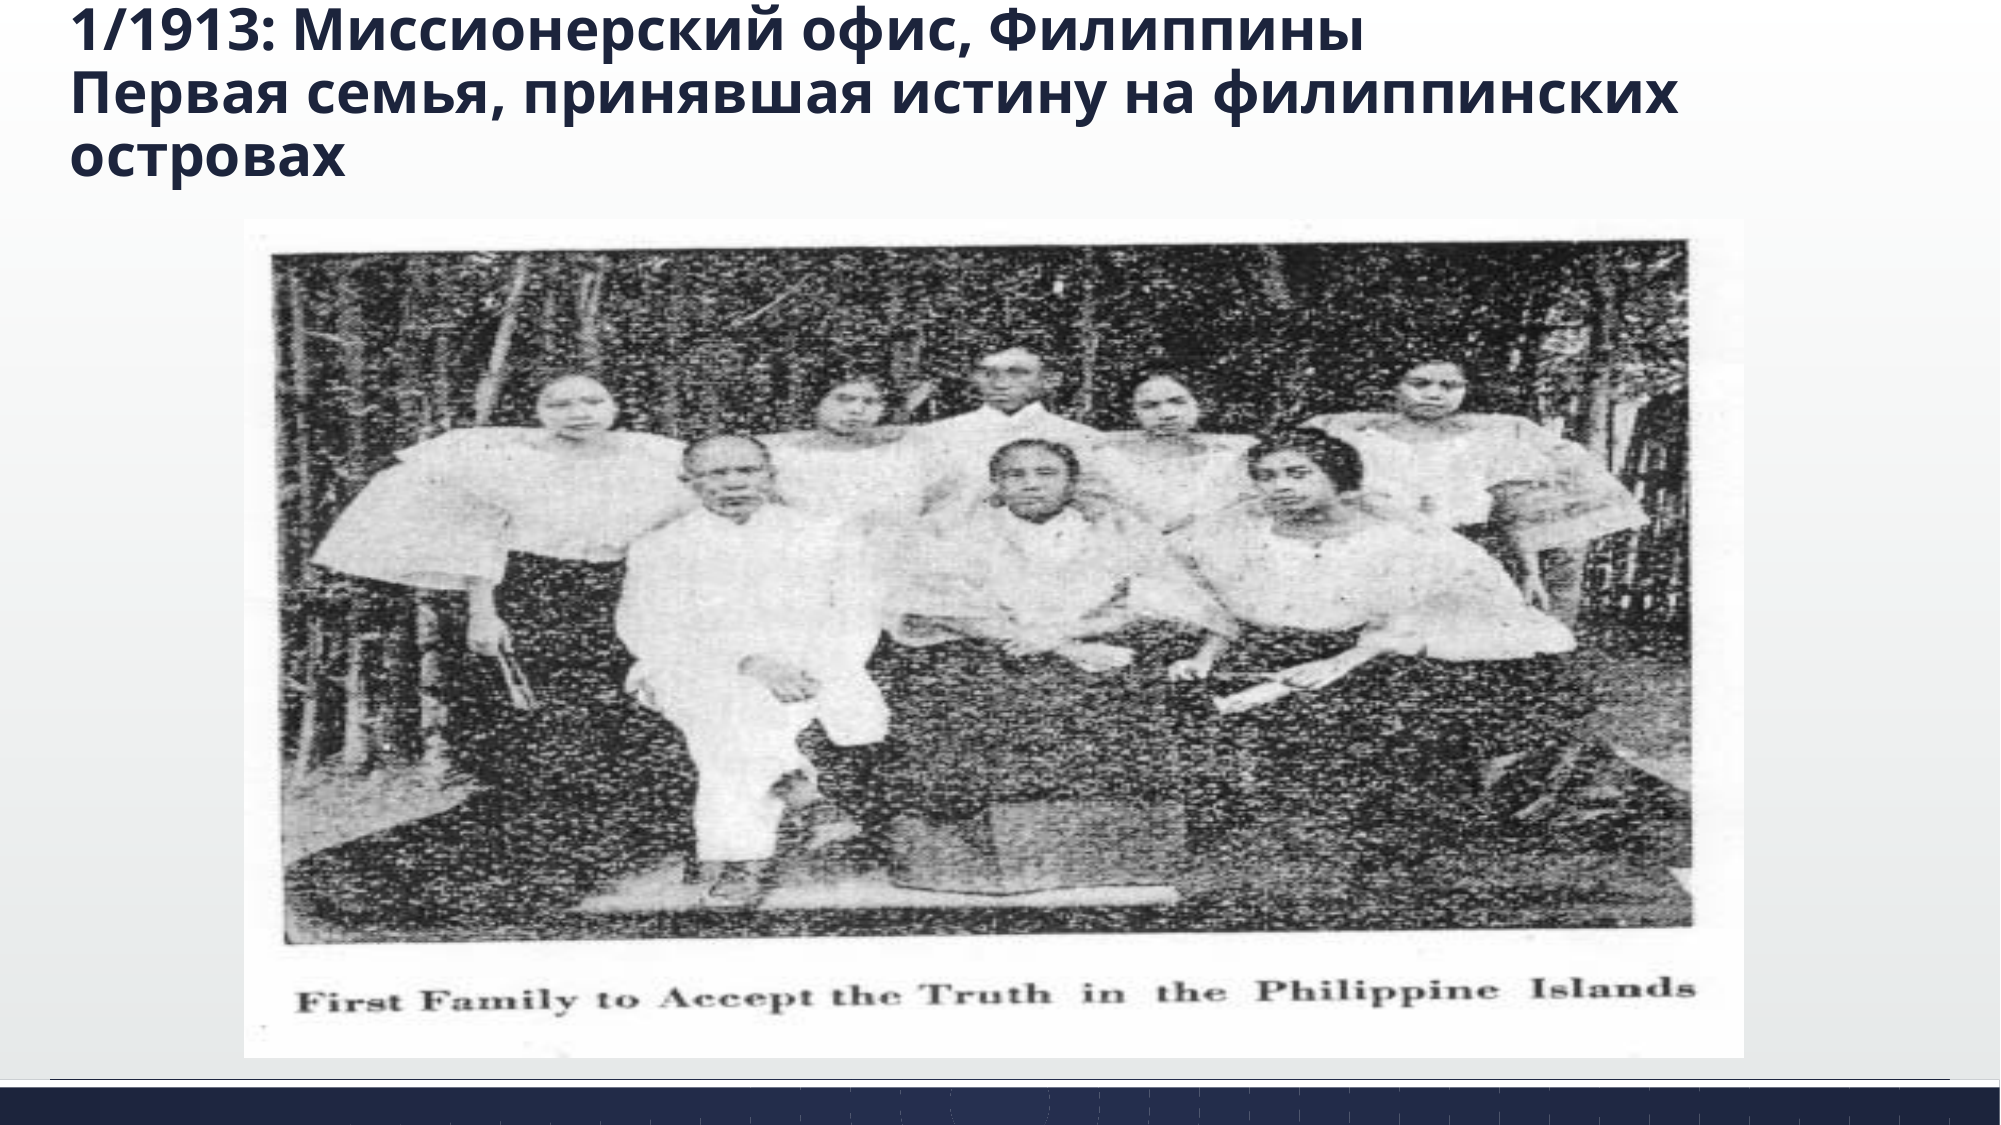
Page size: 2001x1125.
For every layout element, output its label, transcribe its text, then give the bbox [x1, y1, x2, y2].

title 1/1913: Миссионерский офис, Филиппины Первая семья, принявшая истину на филиппинских островах [55, 38, 1898, 197]
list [243, 219, 1744, 1058]
